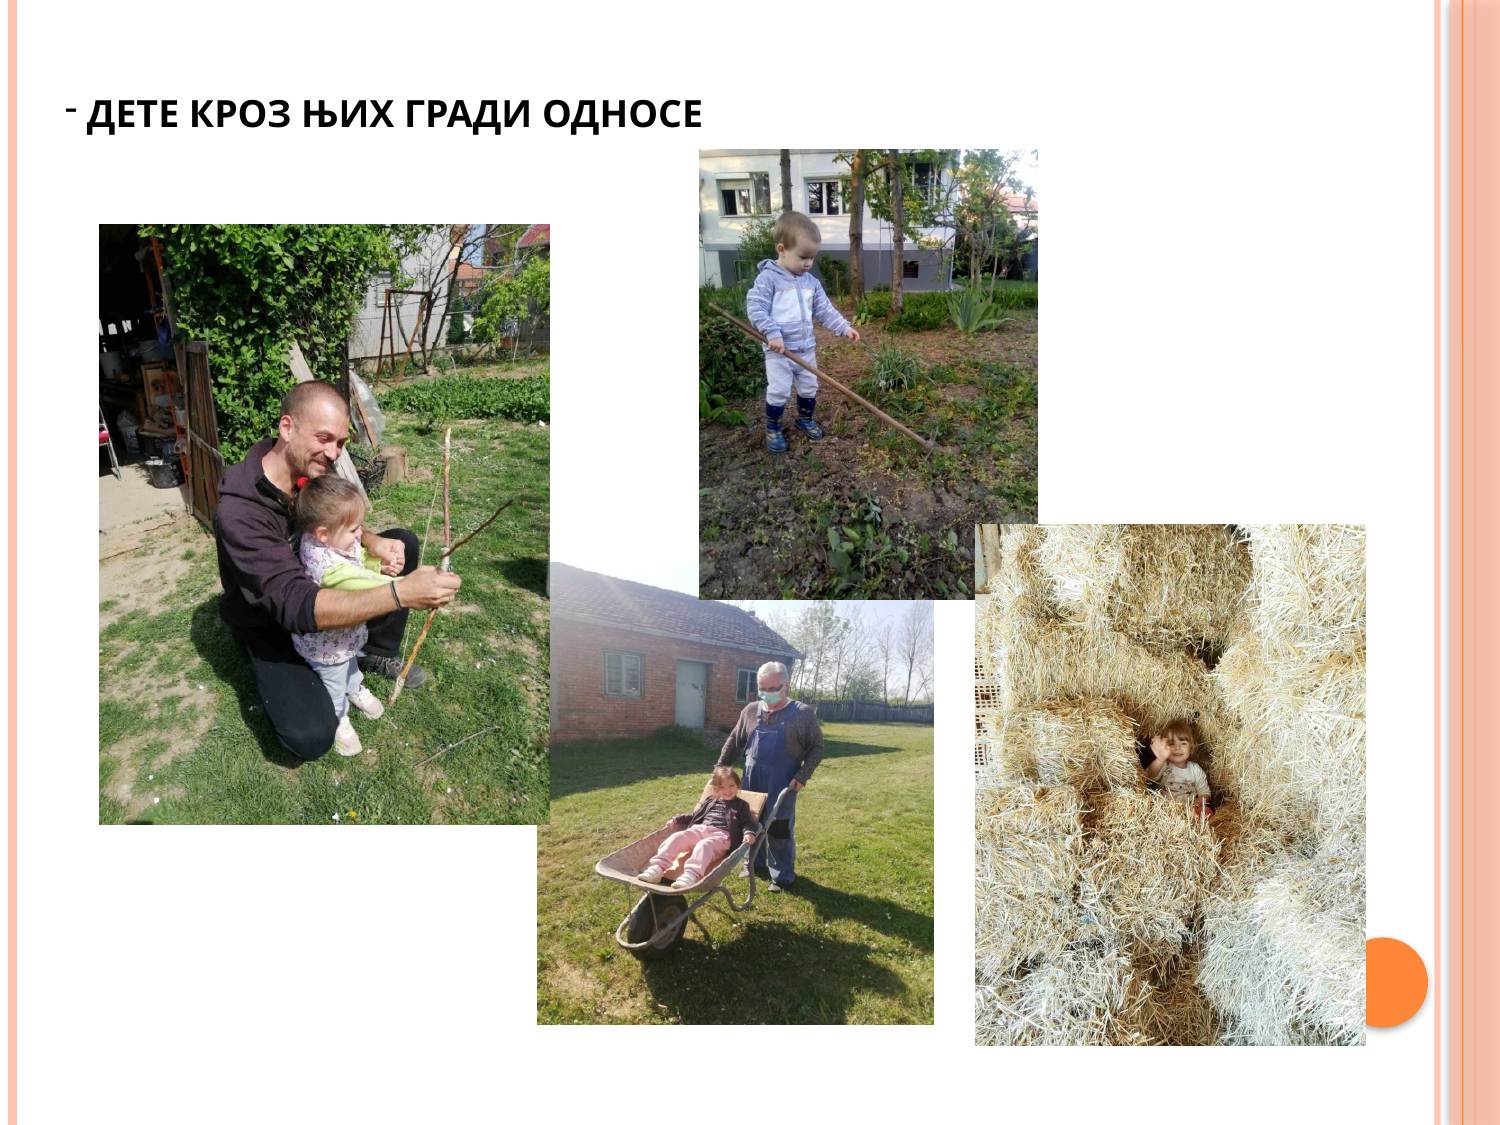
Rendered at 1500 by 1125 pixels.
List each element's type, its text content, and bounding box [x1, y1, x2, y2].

text_box ДЕТЕ КРОЗ ЊИХ ГРАДИ ОДНОСЕ [49, 37, 963, 548]
picture [99, 149, 1367, 1047]
